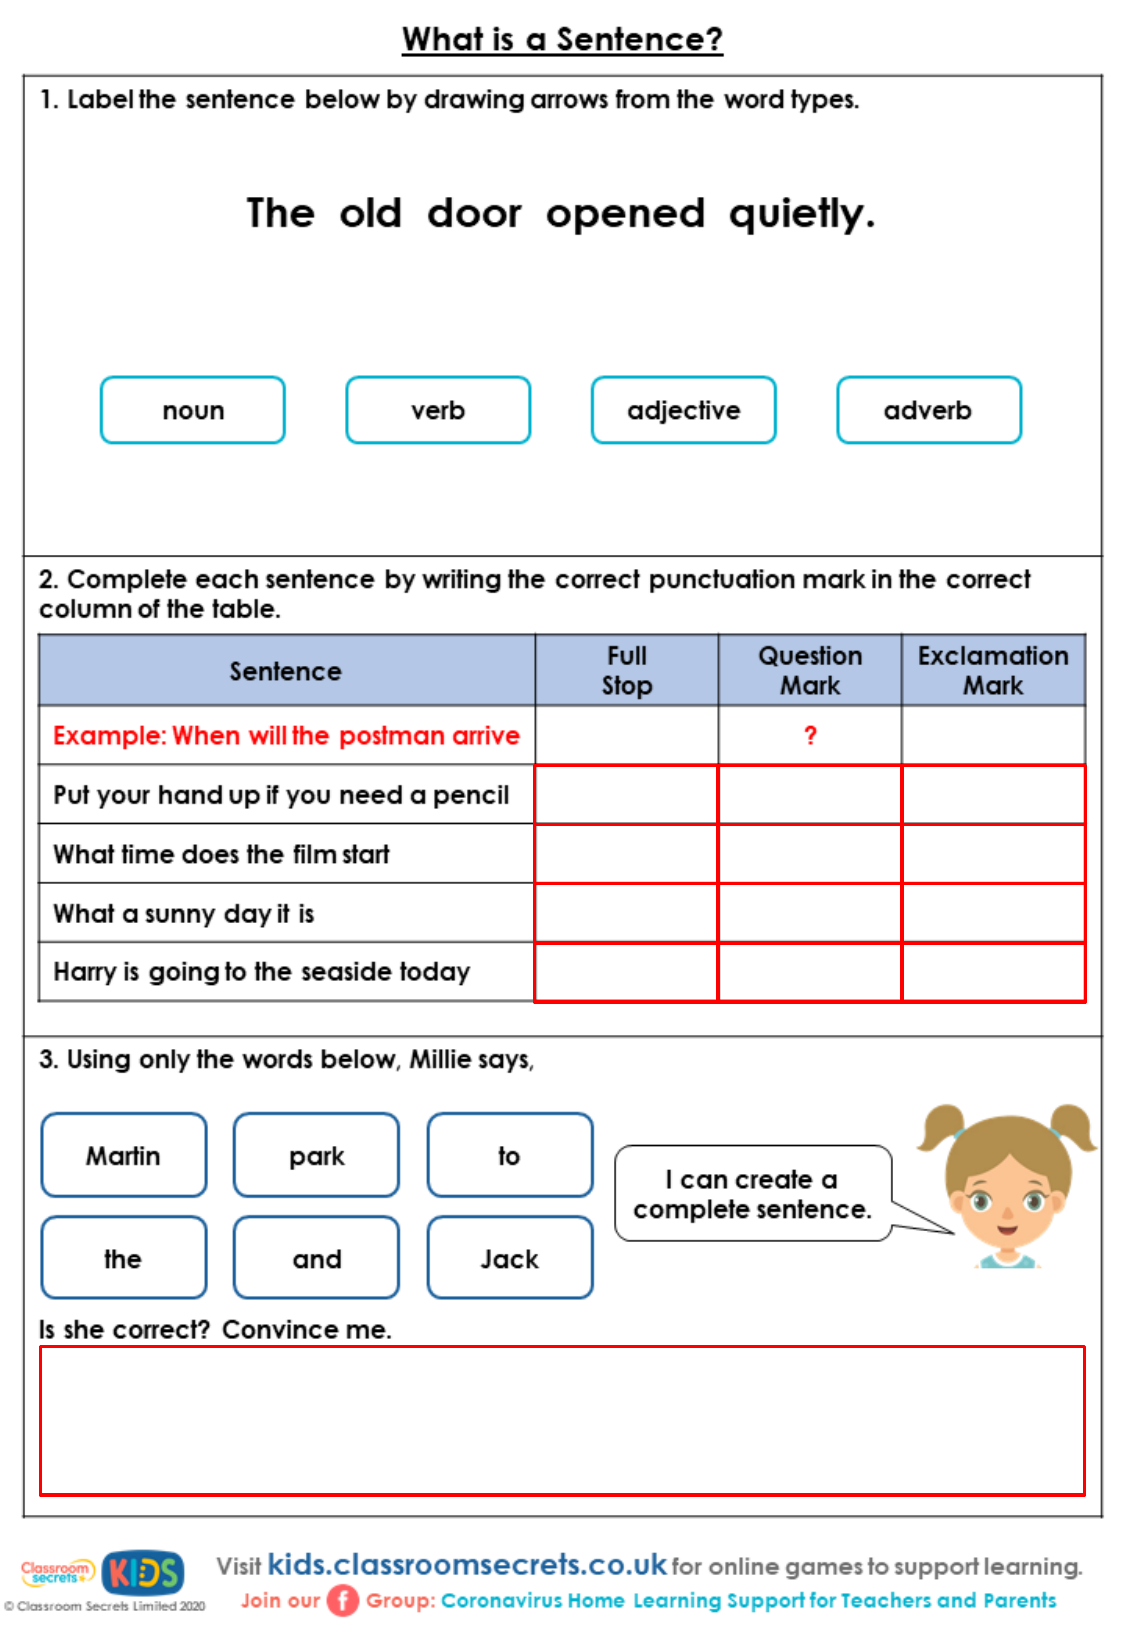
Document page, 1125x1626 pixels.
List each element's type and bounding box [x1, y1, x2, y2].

text_box [534, 942, 718, 1002]
text_box [534, 883, 718, 942]
text_box [902, 883, 1086, 942]
text_box [902, 824, 1086, 883]
picture [0, 0, 1125, 1625]
text_box [718, 883, 902, 942]
text_box [718, 765, 902, 824]
text_box [902, 942, 1086, 1002]
text_box [902, 765, 1086, 824]
text_box [534, 765, 718, 824]
text_box [718, 942, 902, 1002]
text_box [718, 824, 902, 883]
text_box [40, 1346, 1085, 1495]
text_box [534, 824, 718, 883]
